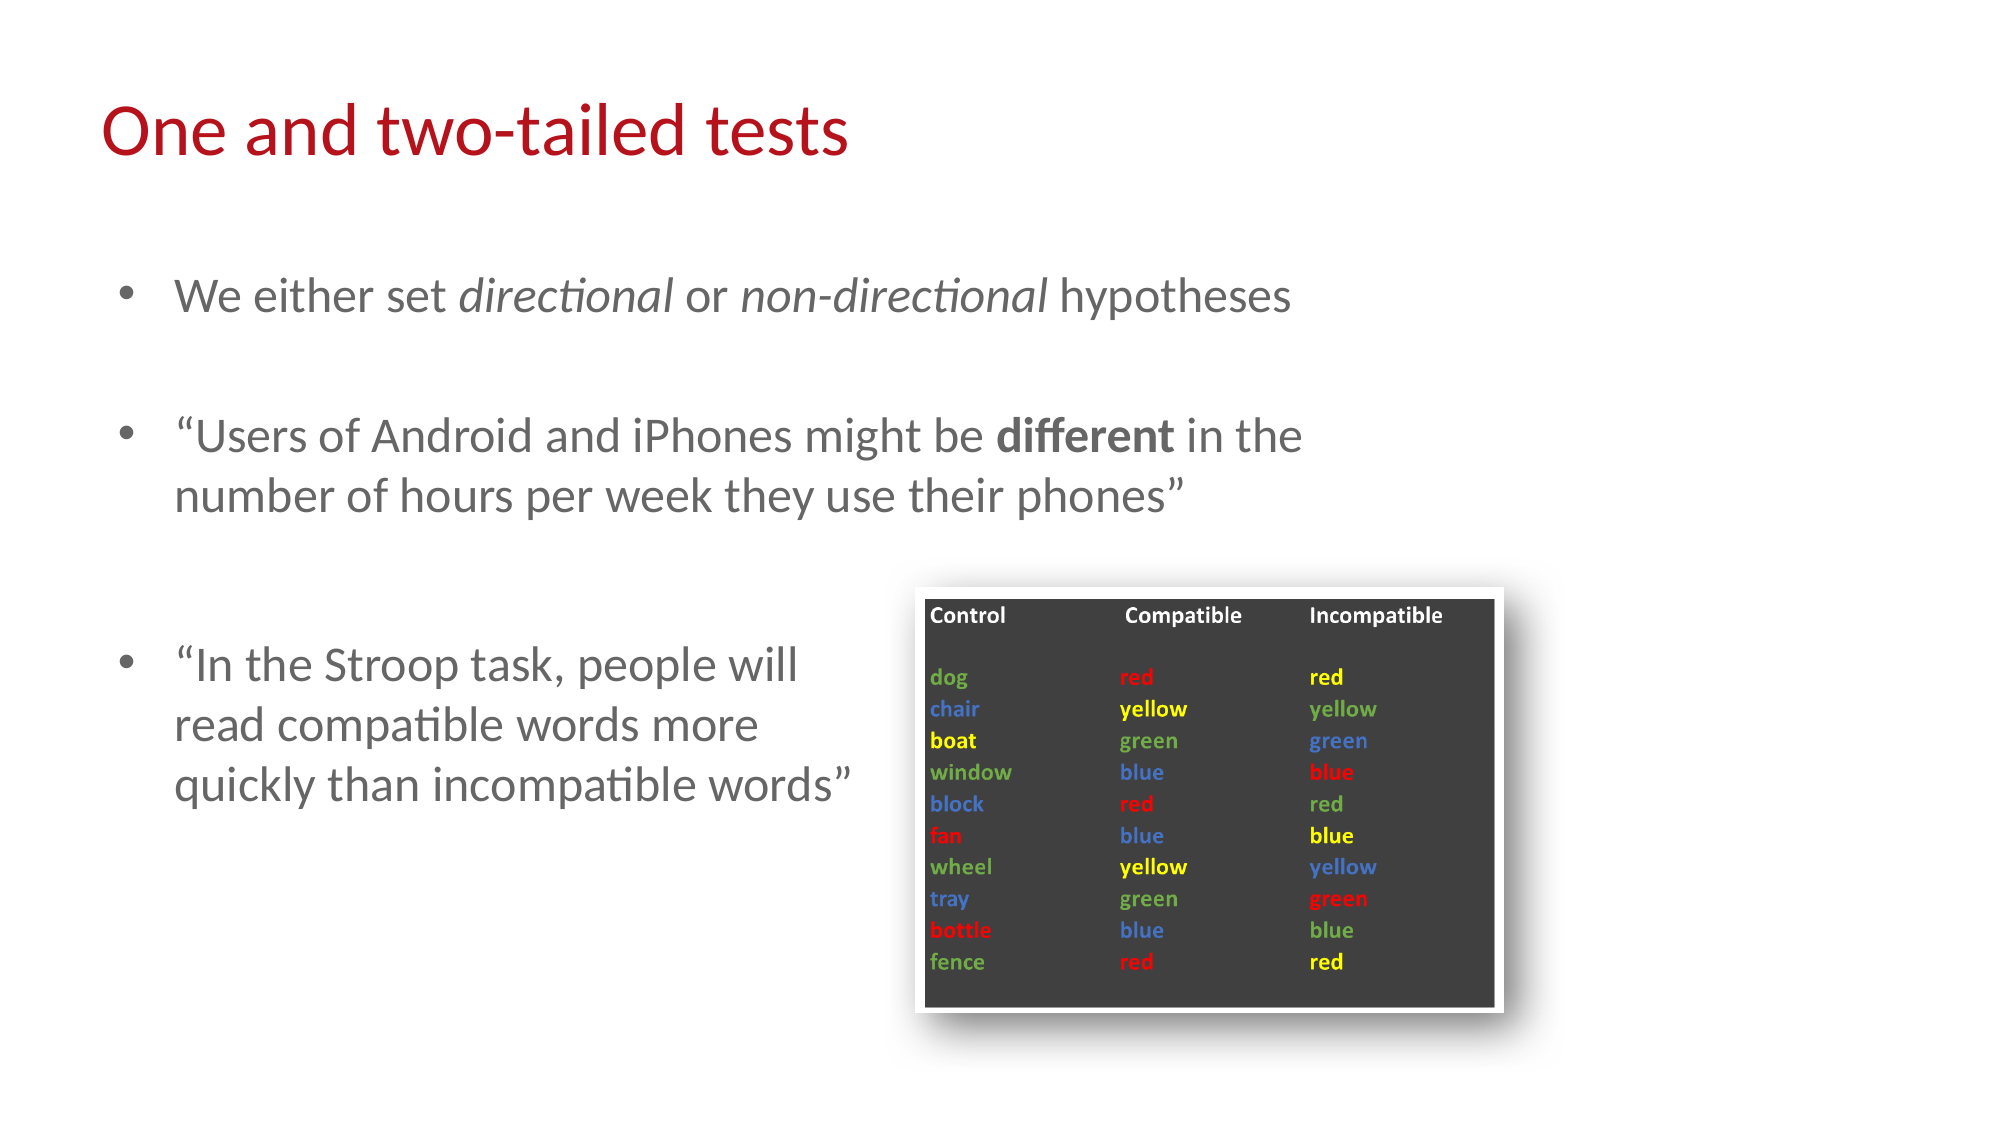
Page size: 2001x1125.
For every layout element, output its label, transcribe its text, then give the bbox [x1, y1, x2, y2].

text_box “In the Stroop task, people will read compatible words more quickly than incompatible words” [103, 623, 910, 932]
title One and two-tailed tests [86, 90, 1567, 279]
picture [915, 587, 1504, 1014]
list We either set directional or non-directional hypotheses “Users of Android and iPhones might be different in the number of hours per week they use their phones” [103, 255, 1471, 563]
